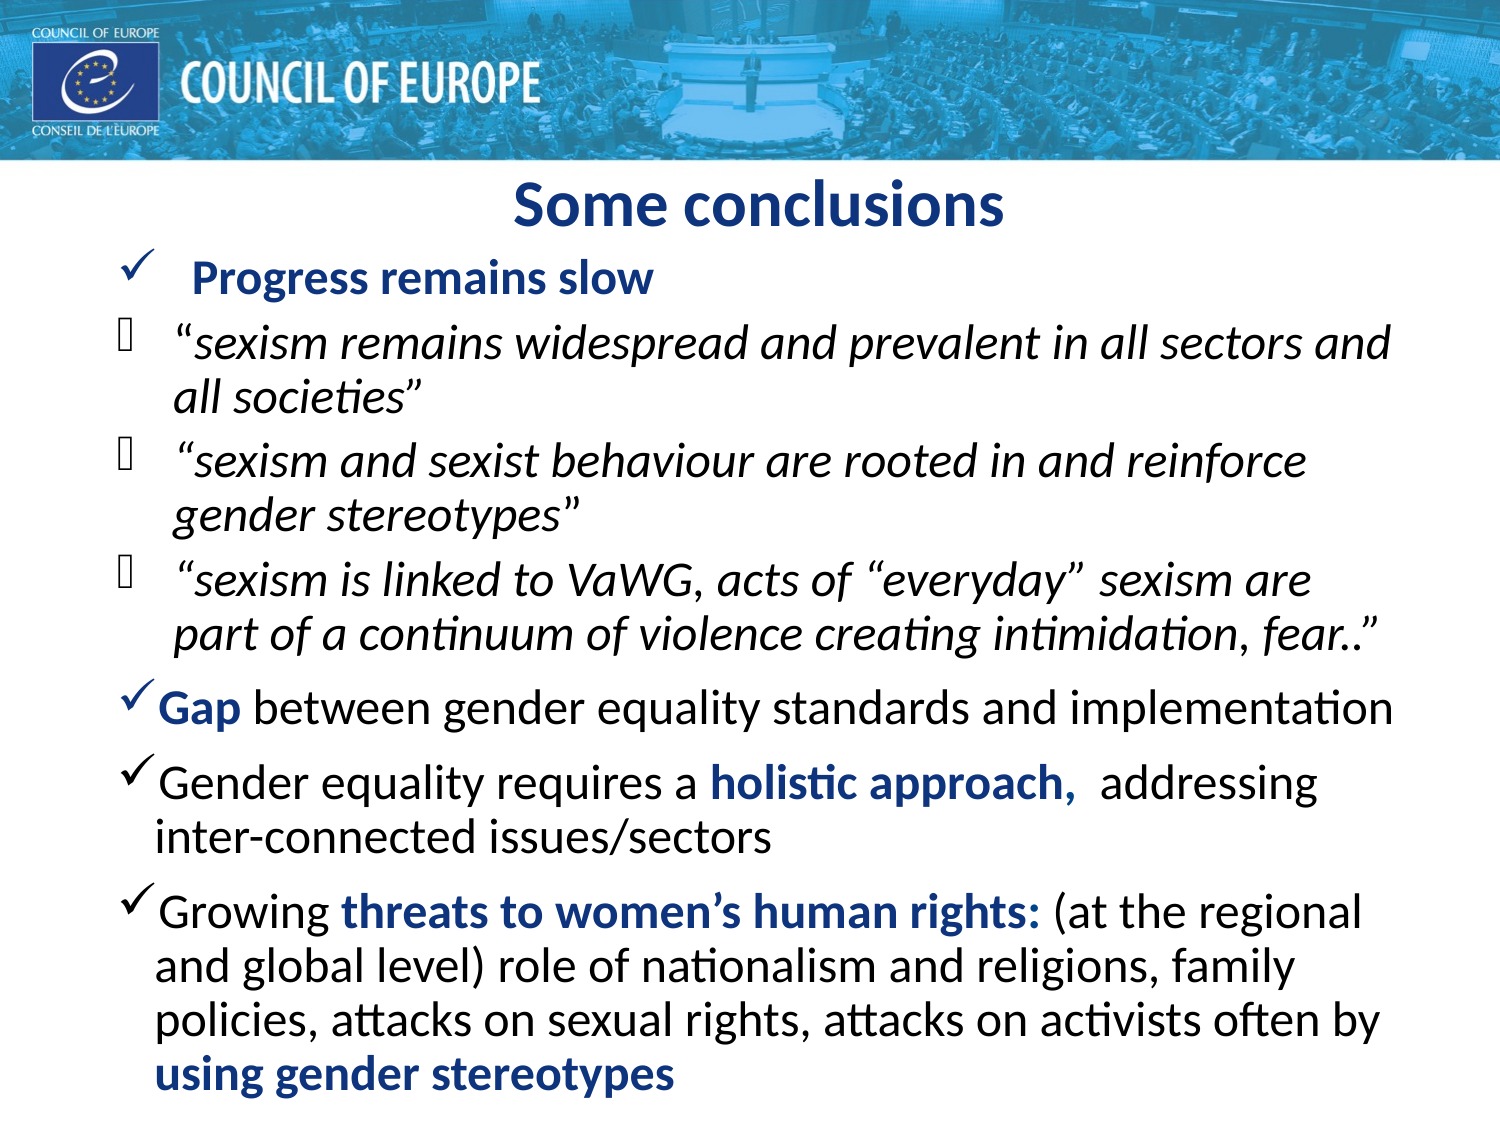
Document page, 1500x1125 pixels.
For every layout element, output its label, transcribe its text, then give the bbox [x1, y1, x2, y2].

picture [0, 0, 1500, 1125]
list Some conclusions Progress remains slow “sexism remains widespread and prevalent in all sectors and all societies” “sexism and sexist behaviour are rooted in and reinforce gender stereotypes” “sexism is linked to VaWG, acts of “everyday” sexism are part of a continuum of violence creating intimidation, fear..” Gap between gender equality standards and implementation Gender equality requires a holistic approach, addressing inter-connected issues/sectors Growing threats to women’s human rights: (at the regional and global level) role of nationalism and religions, family policies, attacks on sexual rights, attacks on activists often by using gender stereotypes [101, 161, 1418, 1125]
